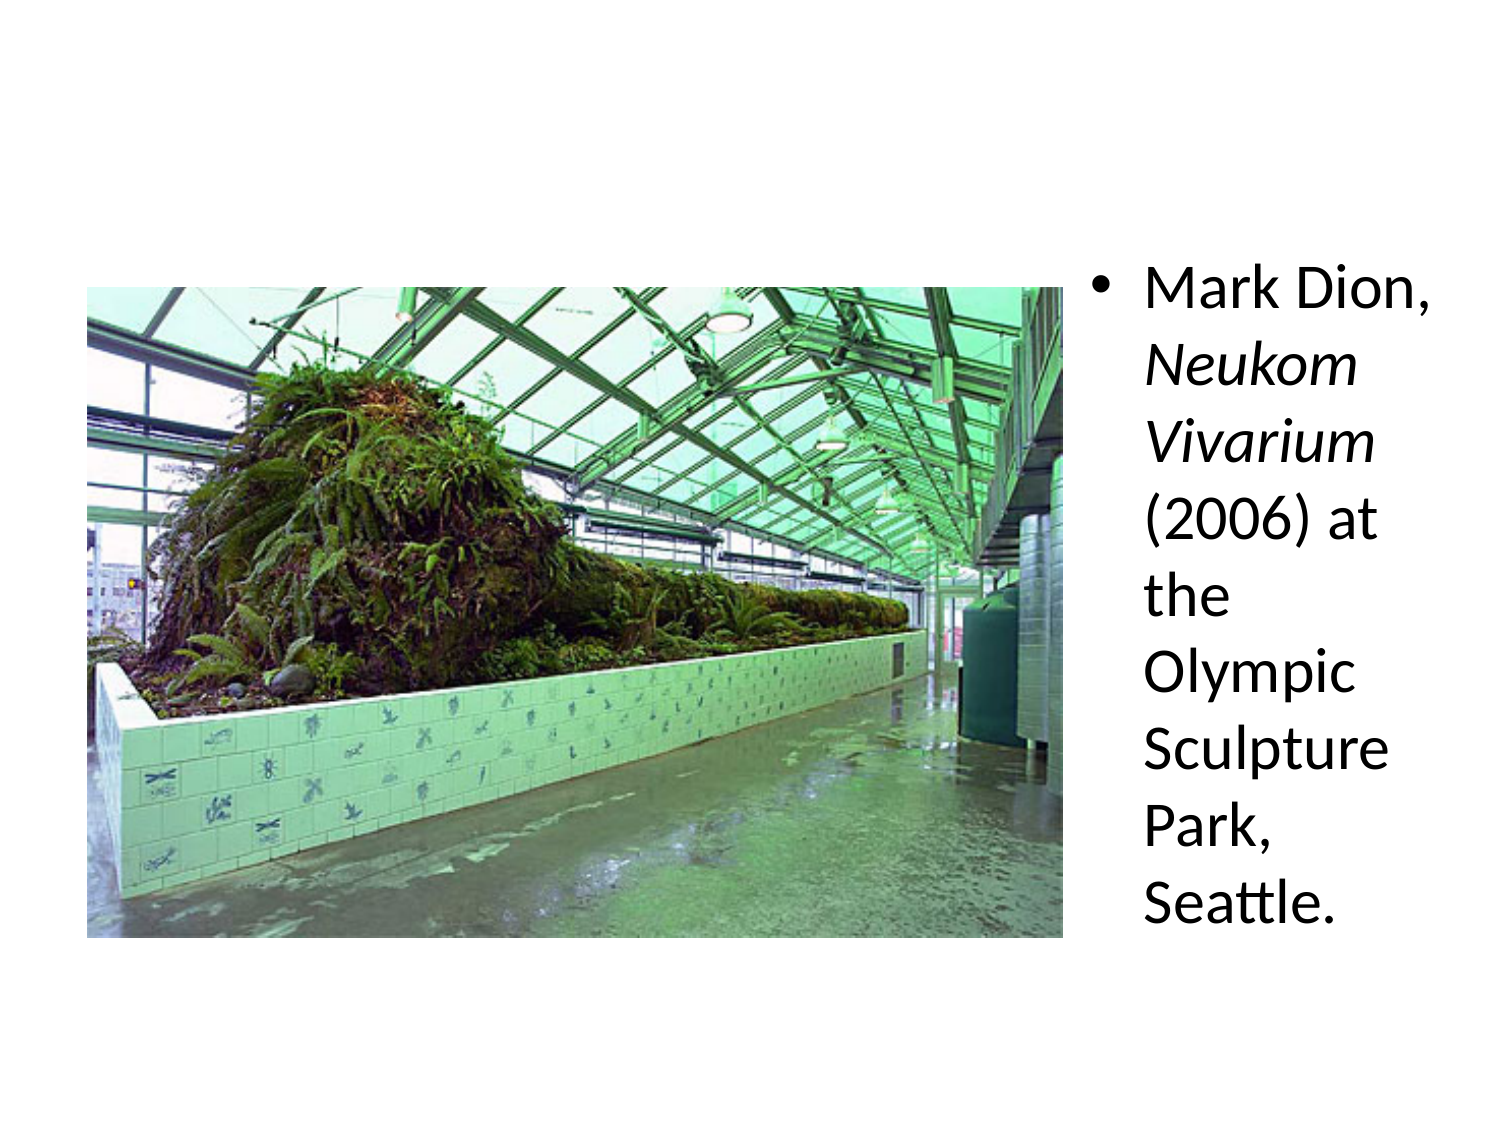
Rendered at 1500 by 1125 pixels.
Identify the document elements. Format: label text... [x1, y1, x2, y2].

text_box Mark Dion, Neukom Vivarium (2006) at the Olympic Sculpture Park, Seattle. [1074, 237, 1450, 980]
picture [87, 287, 1063, 938]
